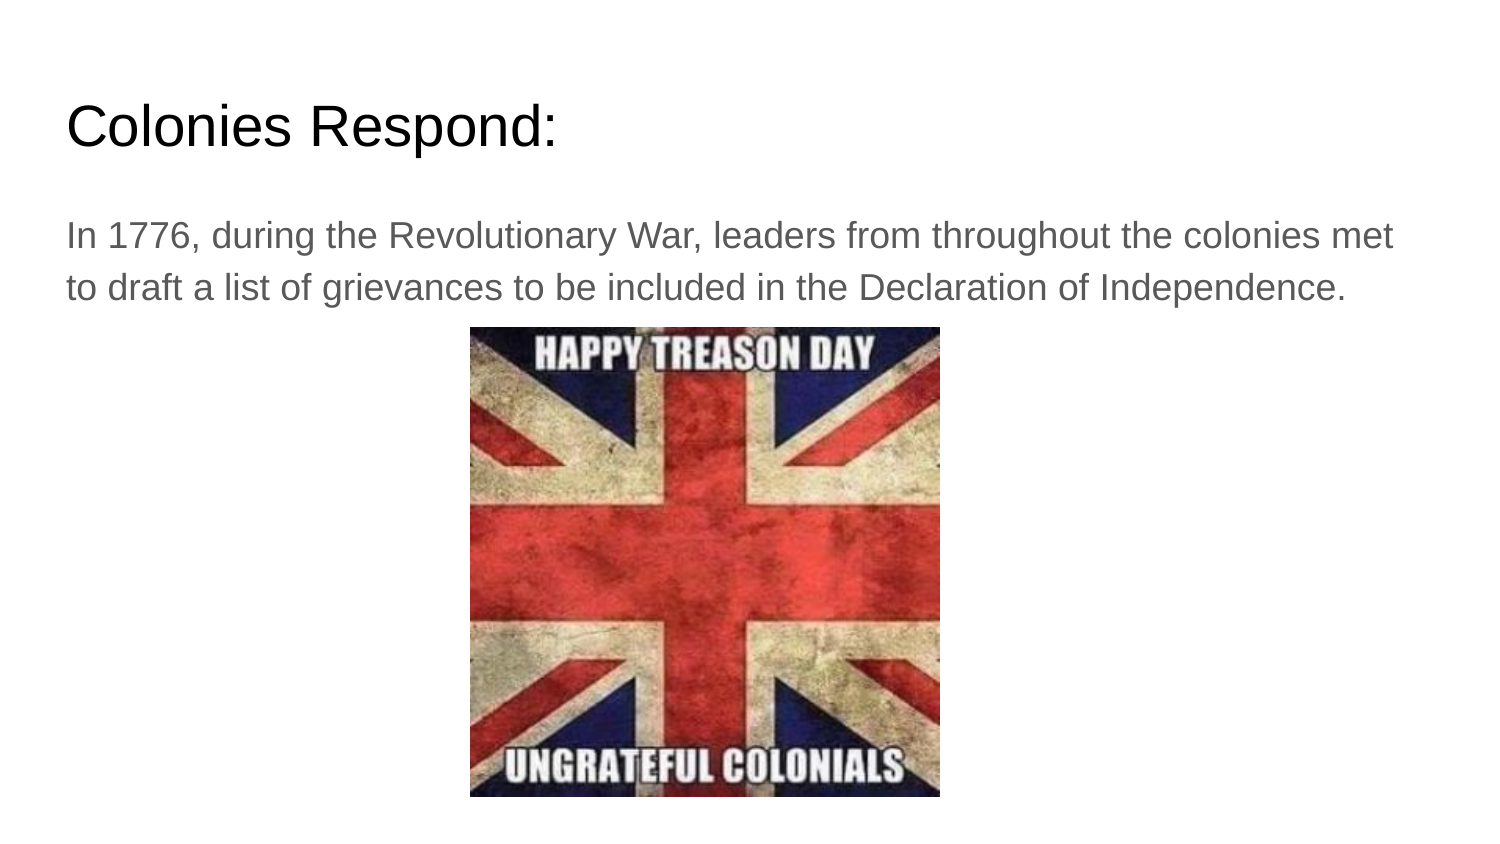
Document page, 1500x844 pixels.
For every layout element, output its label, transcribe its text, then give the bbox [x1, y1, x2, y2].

title Colonies Respond: [50, 72, 1450, 168]
picture [470, 327, 940, 797]
list In 1776, during the Revolutionary War, leaders from throughout the colonies met to draft a list of grievances to be included in the Declaration of Independence. [50, 188, 1450, 306]
